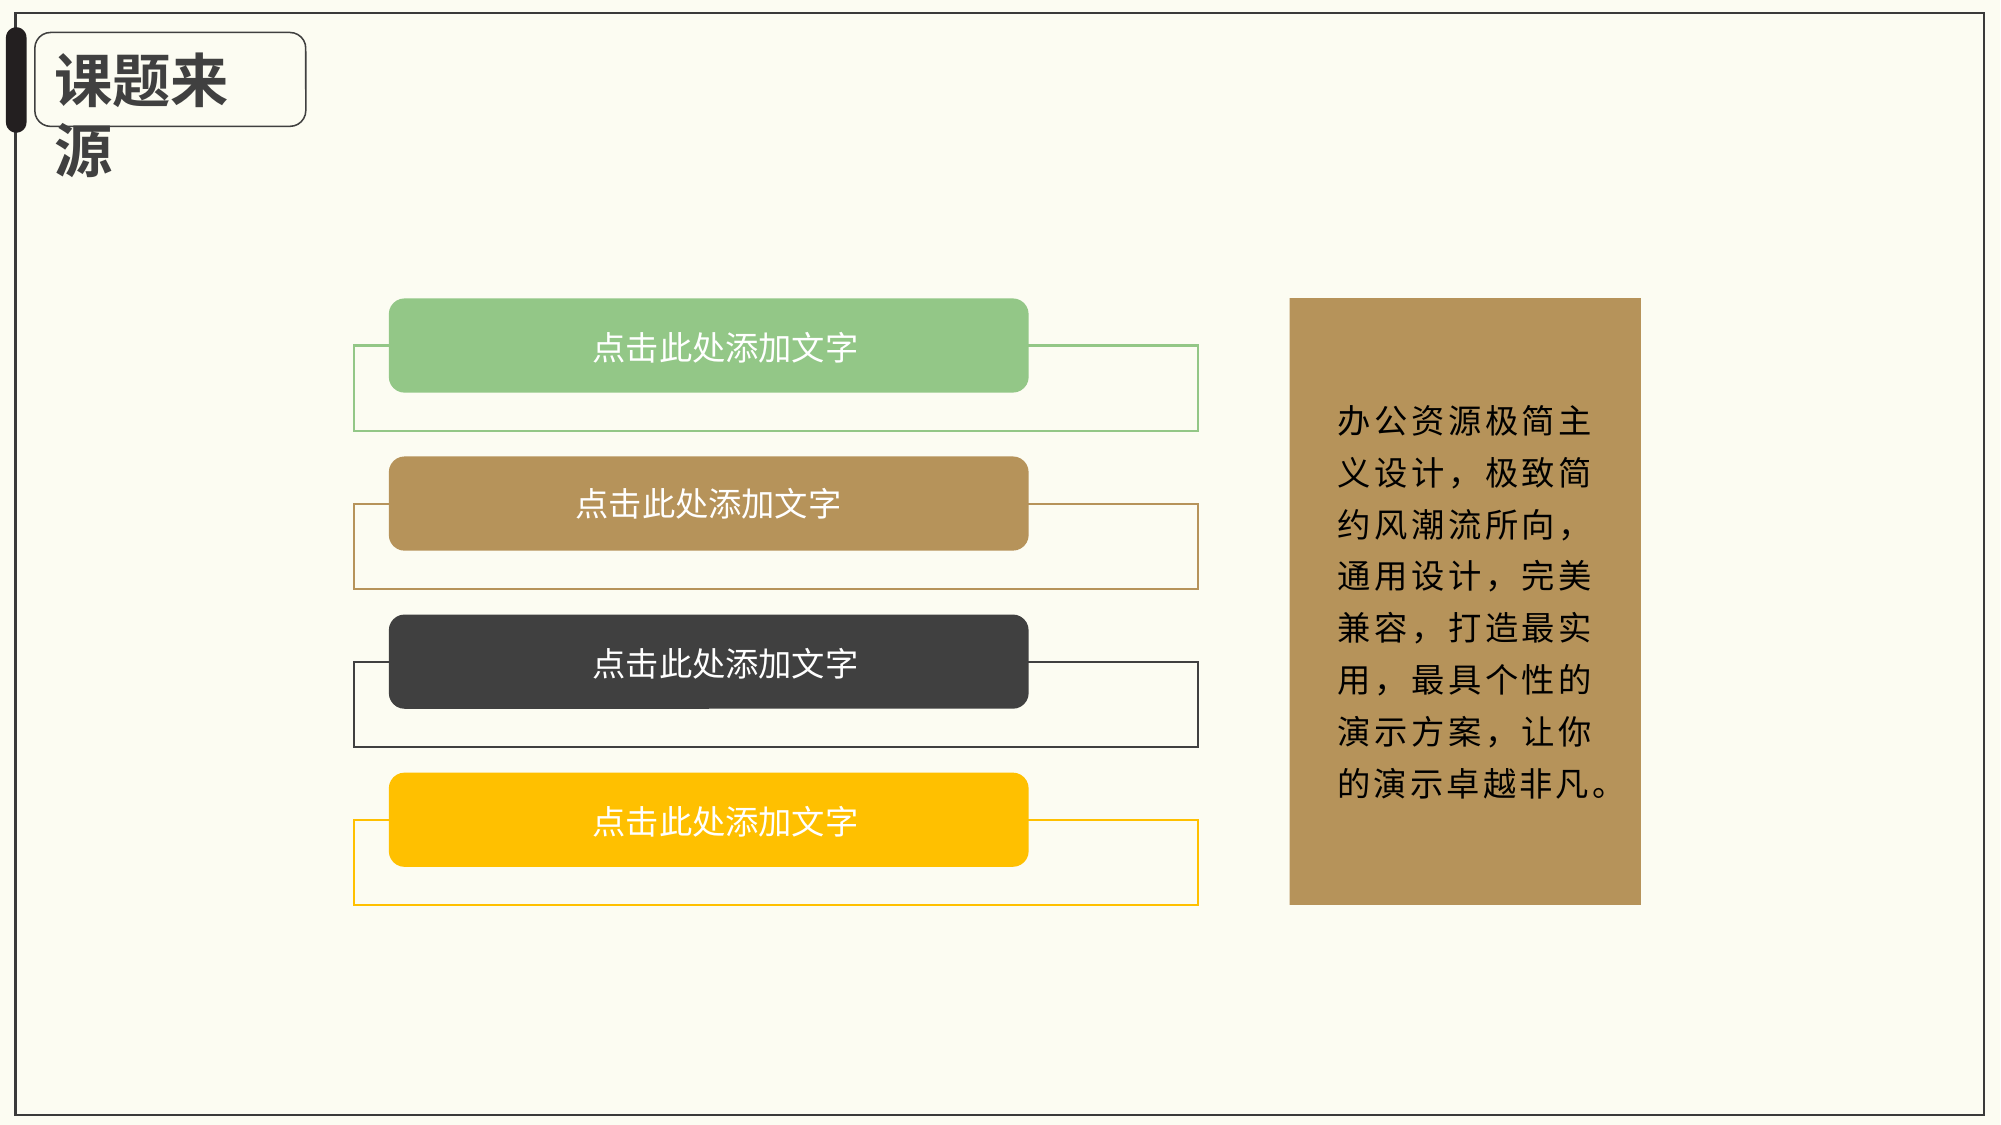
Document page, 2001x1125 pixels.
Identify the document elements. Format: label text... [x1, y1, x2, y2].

text_box 点击此处添加文字 [387, 297, 1030, 394]
text_box 点击此处添加文字 [387, 455, 1030, 552]
text_box [353, 819, 1199, 906]
text_box [14, 12, 1985, 1116]
text_box [353, 661, 1199, 748]
text_box [1289, 298, 1641, 905]
text_box 办公资源极简主义设计，极致简约风潮流所向，通用设计，完美兼容，打造最实用，最具个性的演示方案，让你的演示卓越非凡。 [1322, 380, 1608, 811]
text_box 点击此处添加文字 [387, 613, 1030, 710]
text_box 课题来源 [34, 32, 306, 127]
text_box [353, 503, 1199, 590]
text_box 点击此处添加文字 [387, 771, 1030, 868]
text_box [4, 26, 28, 134]
text_box [353, 344, 1199, 432]
